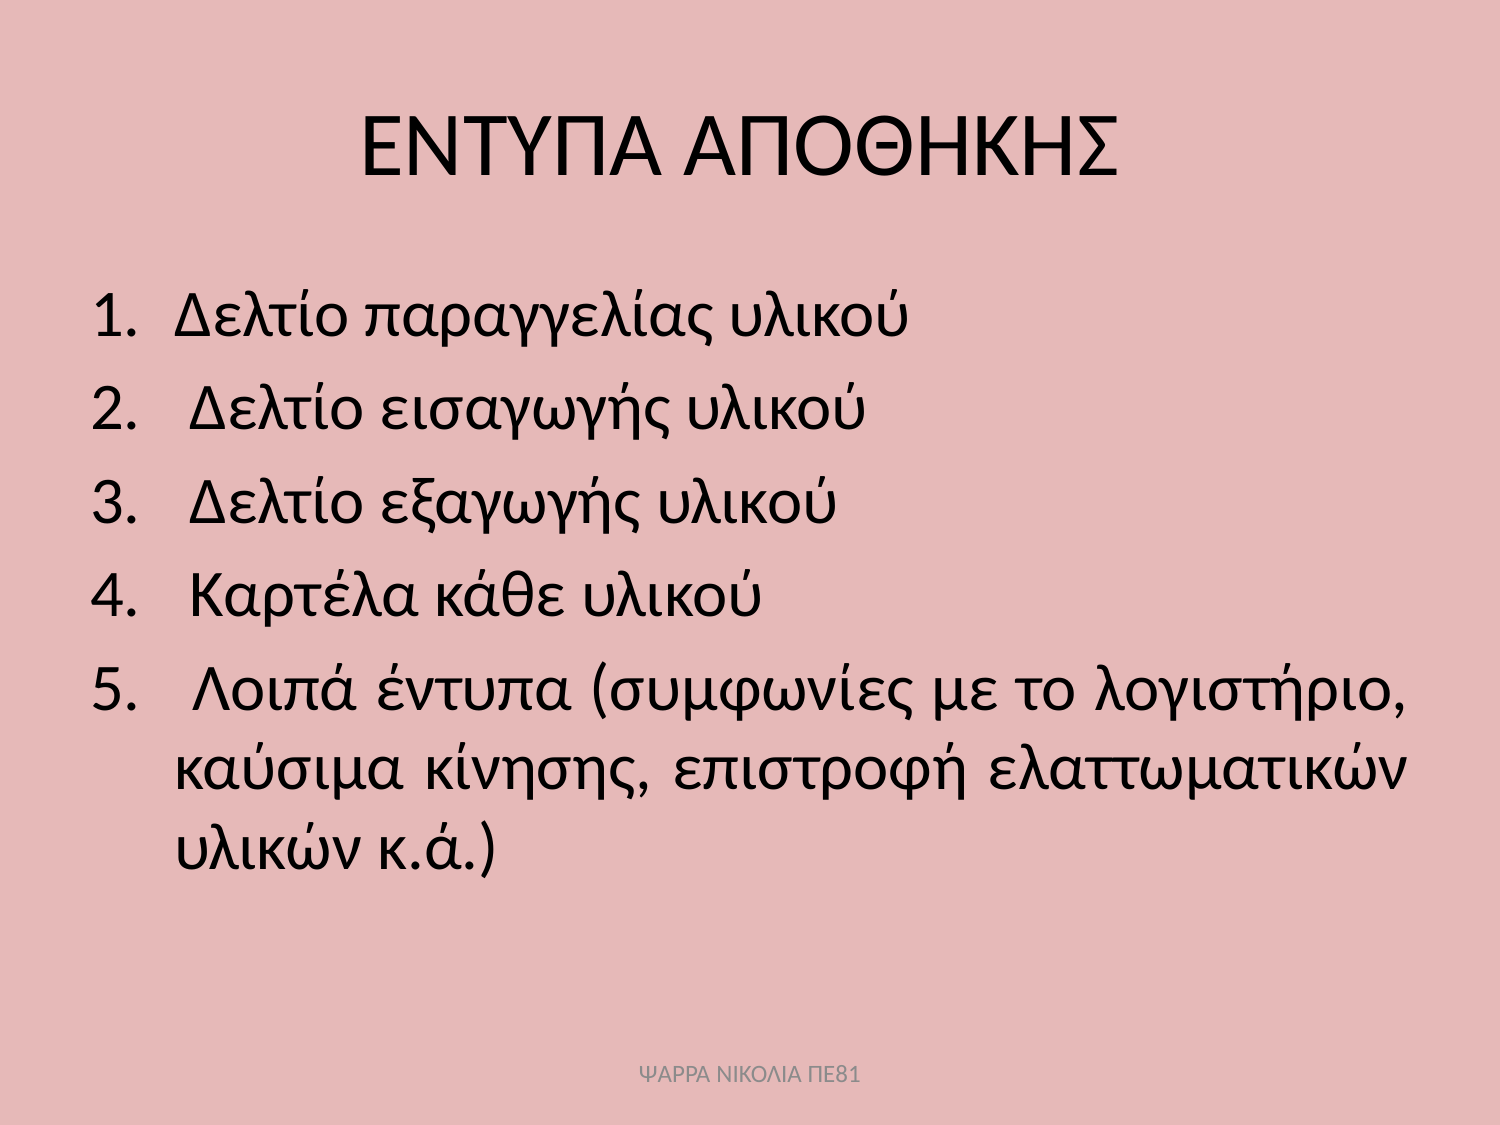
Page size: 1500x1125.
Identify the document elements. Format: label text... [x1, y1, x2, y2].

title ΕΝΤΥΠΑ ΑΠΟΘΗΚΗΣ [75, 45, 1425, 233]
footer ΨΑΡΡΑ ΝΙΚΟΛΙΑ ΠΕ81 [512, 1042, 988, 1103]
list Δελτίο παραγγελίας υλικού Δελτίο εισαγωγής υλικού Δελτίο εξαγωγής υλικού Καρτέλα κάθε υλικού Λοιπά έντυπα (συμφωνίες με το λογιστήριο, καύσιμα κίνησης, επιστροφή ελαττωματικών υλικών κ.ά.) [75, 262, 1425, 1005]
